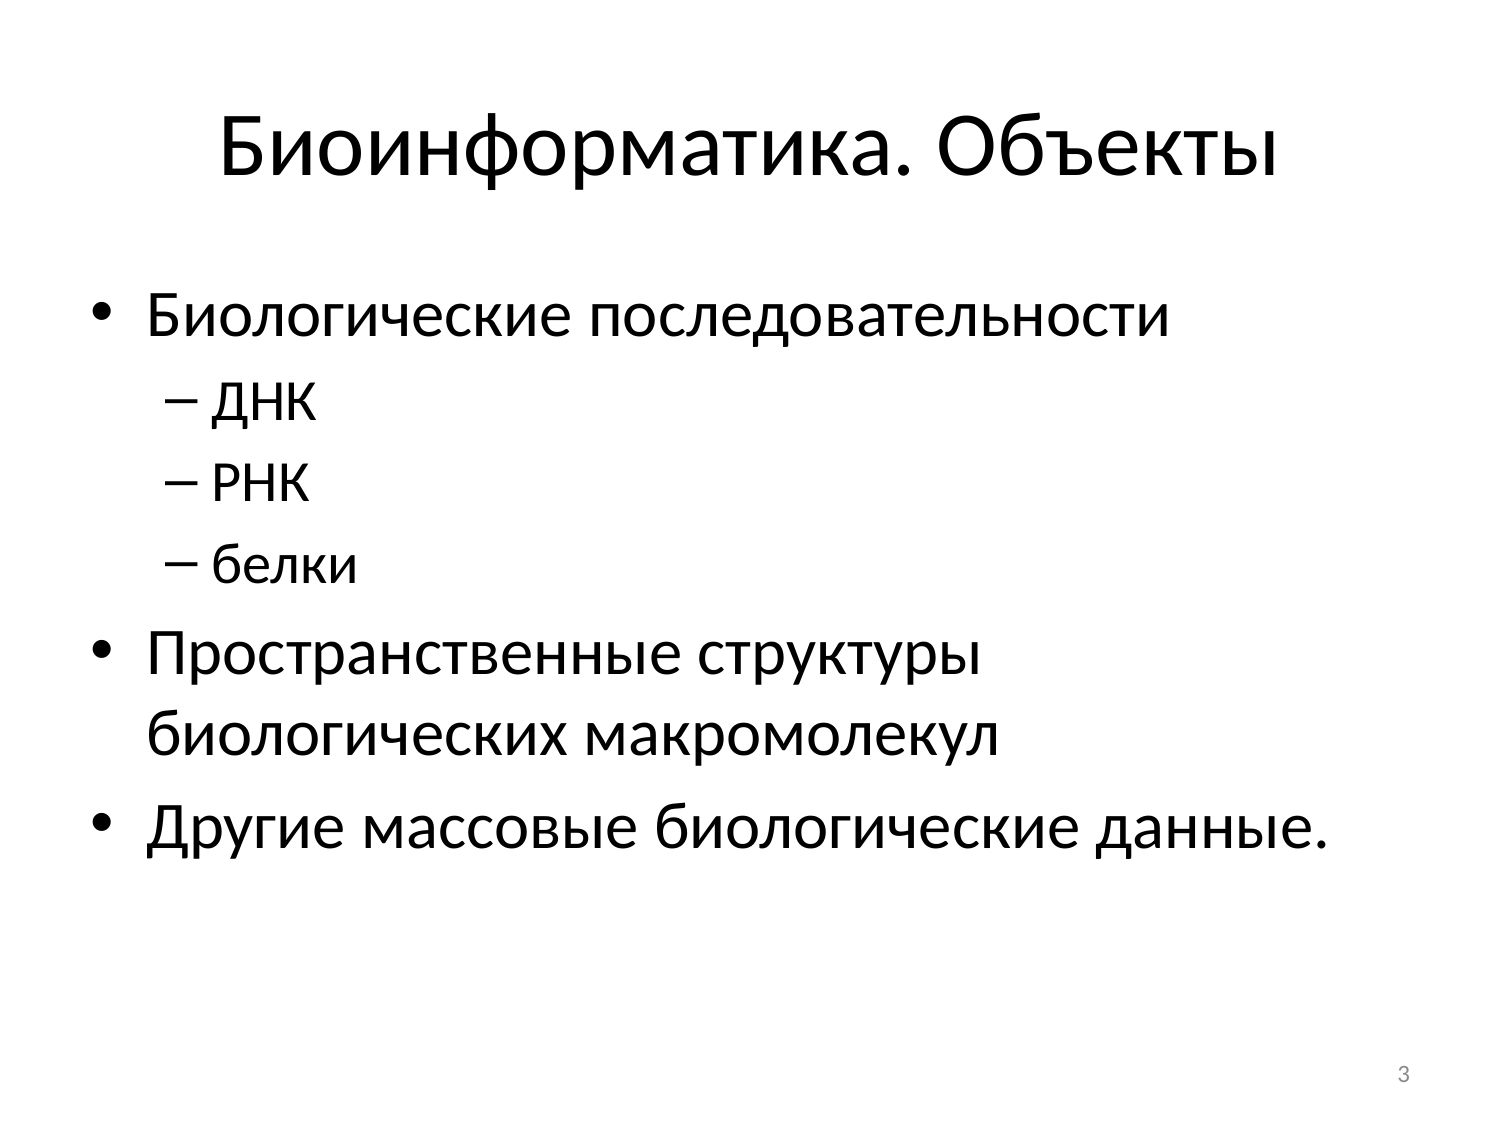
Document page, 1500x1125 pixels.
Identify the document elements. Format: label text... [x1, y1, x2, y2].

title Биоинформатика. Объекты [75, 45, 1425, 233]
list Биологические последовательности ДНК РНК белки Пространственные структуры биологических макромолекул Другие массовые биологические данные. [75, 262, 1425, 1005]
slide_number 3 [1074, 1042, 1425, 1103]
